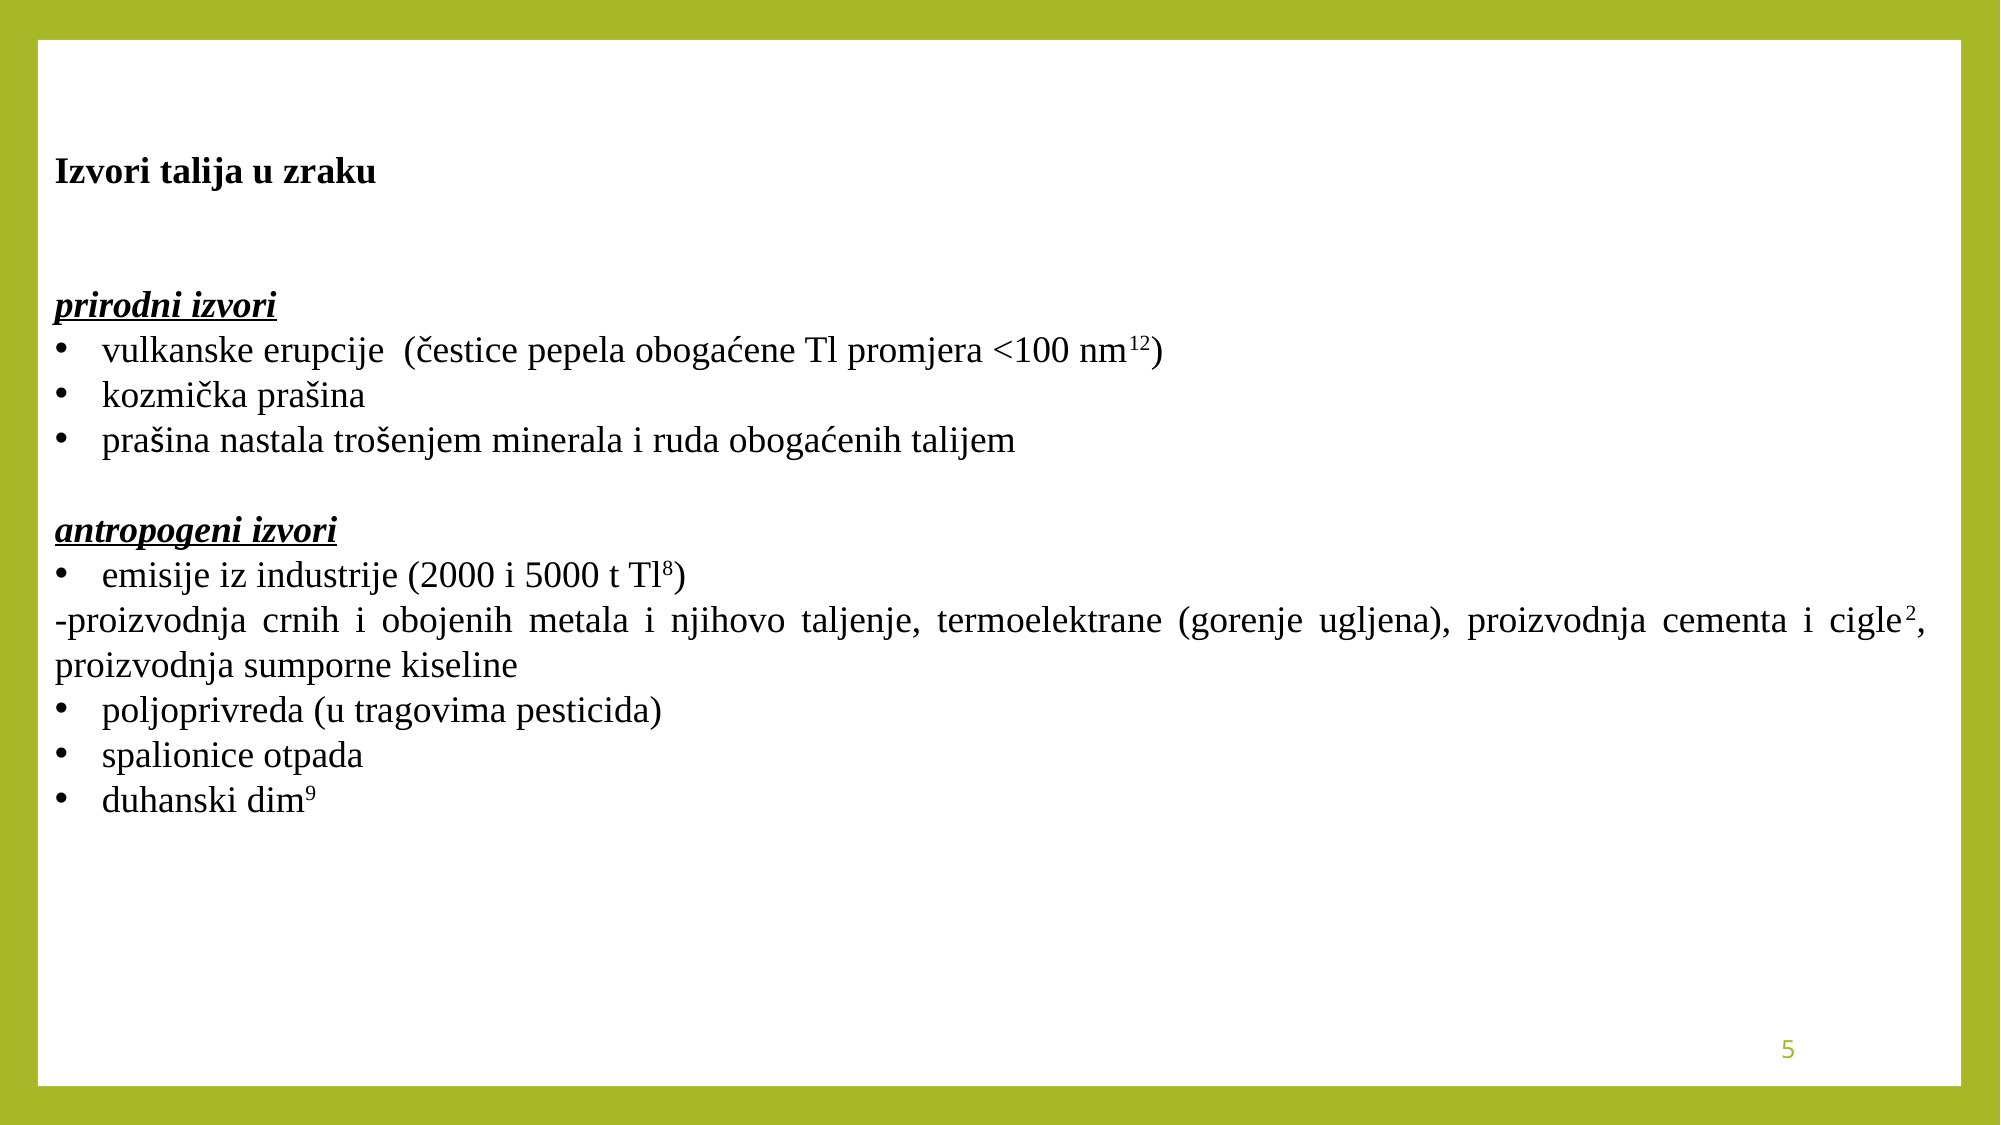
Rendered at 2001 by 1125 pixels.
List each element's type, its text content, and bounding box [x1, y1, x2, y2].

text_box Izvori talija u zraku [39, 138, 572, 198]
slide_number 5 [1530, 1020, 1811, 1081]
text_box prirodni izvori vulkanske erupcije (čestice pepela obogaćene Tl promjera <100 nm12) kozmička prašina prašina nastala trošenjem minerala i ruda obogaćenih talijem antropogeni izvori emisije iz industrije (2000 i 5000 t Tl8) -proizvodnja crnih i obojenih metala i njihovo taljenje, termoelektrane (gorenje ugljena), proizvodnja cementa i cigle2, proizvodnja sumporne kiseline poljoprivreda (u tragovima pesticida) spalionice otpada duhanski dim9 [39, 272, 1942, 873]
